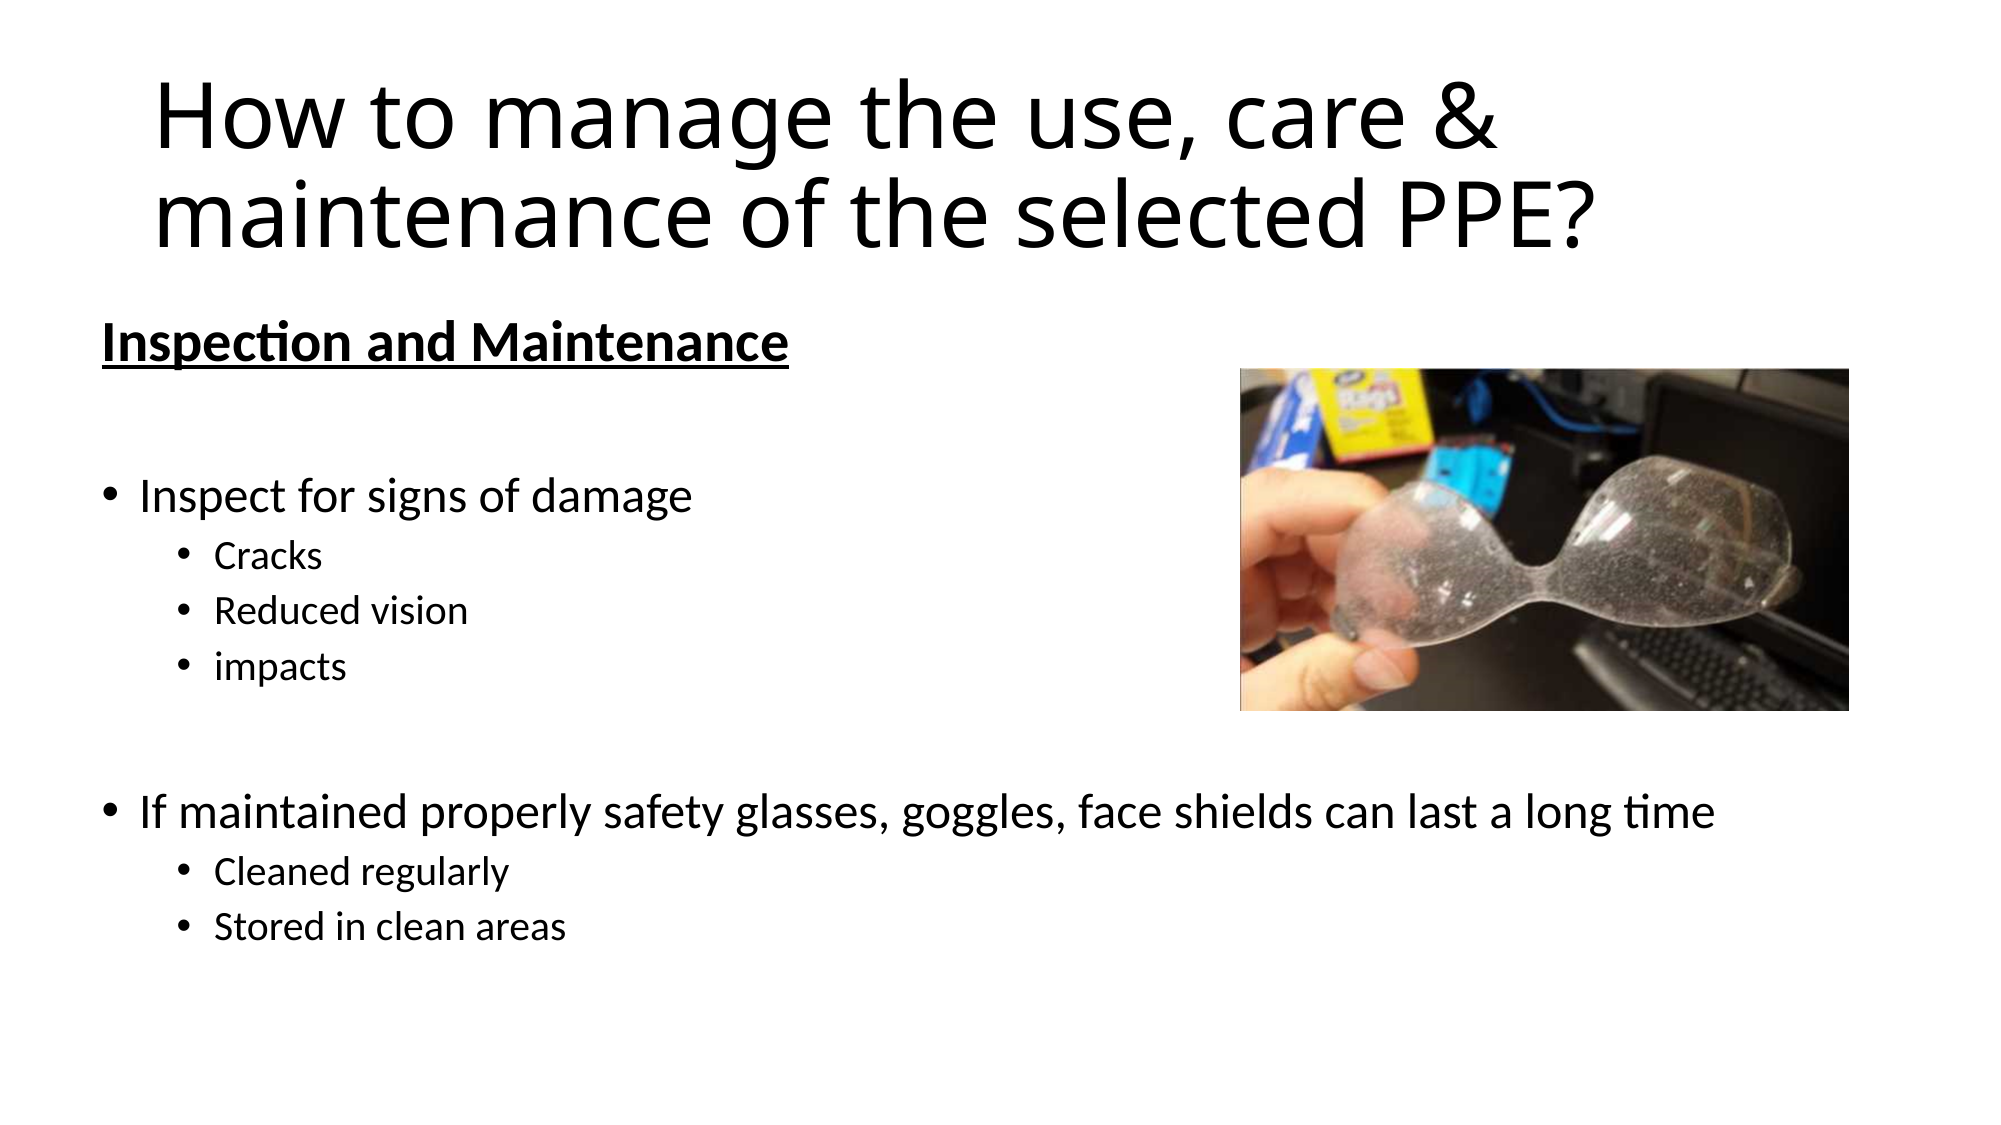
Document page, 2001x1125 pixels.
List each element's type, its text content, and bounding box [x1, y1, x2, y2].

title How to manage the use, care & maintenance of the selected PPE? [137, 59, 1863, 278]
picture [1240, 368, 1849, 711]
list Inspection and Maintenance Inspect for signs of damage Cracks Reduced vision impacts If maintained properly safety glasses, goggles, face shields can last a long time Cleaned regularly Stored in clean areas [86, 303, 1922, 1017]
